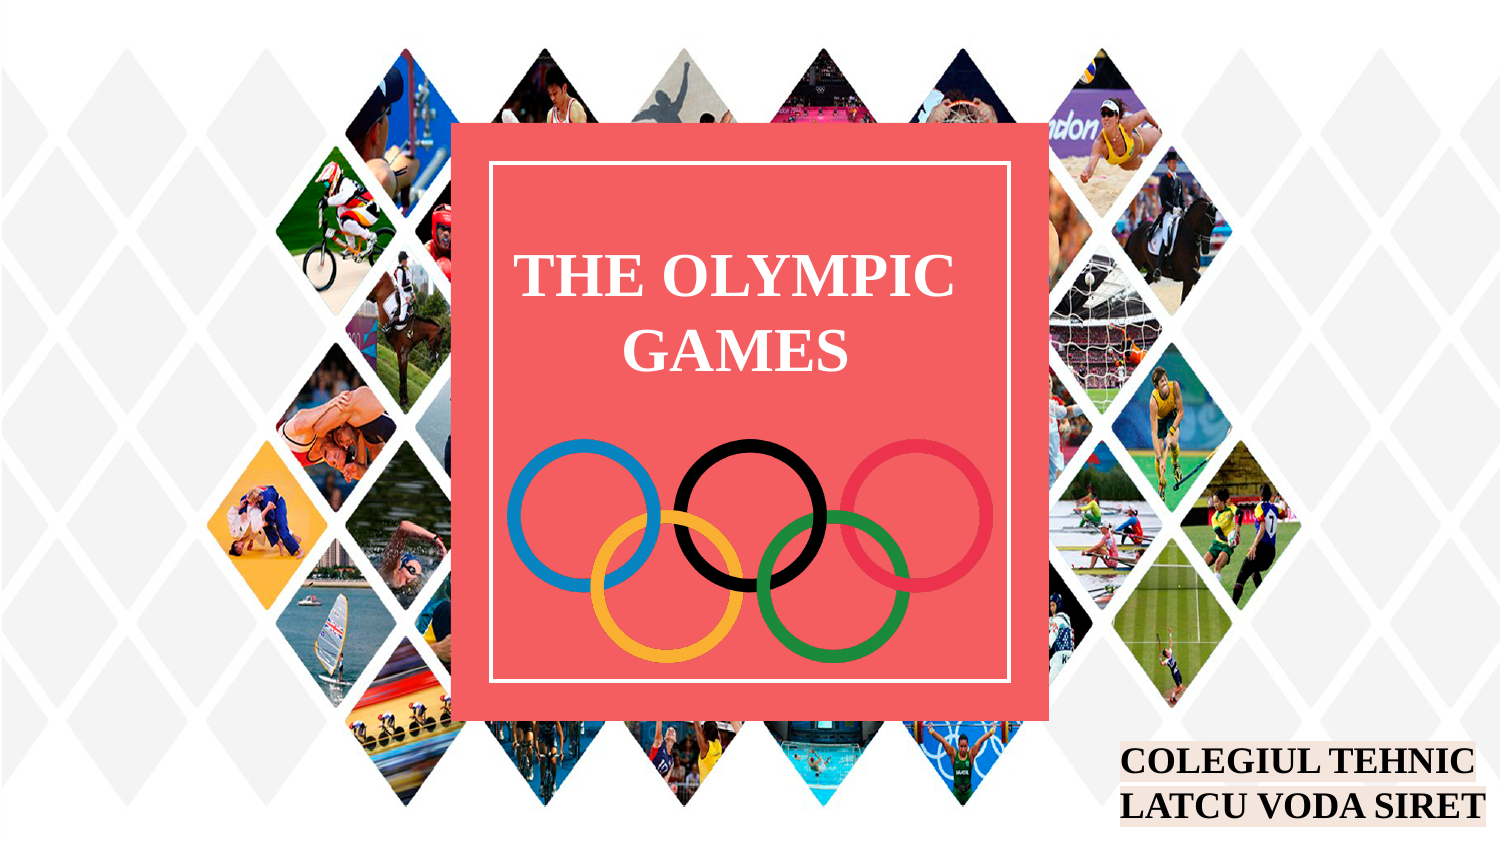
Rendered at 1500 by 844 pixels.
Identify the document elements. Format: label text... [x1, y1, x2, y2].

text_box COLEGIUL TEHNIC LATCU VODA SIRET [1104, 721, 1500, 830]
title THE OLYMPIC GAMES [494, 179, 979, 440]
picture [0, 0, 1500, 844]
